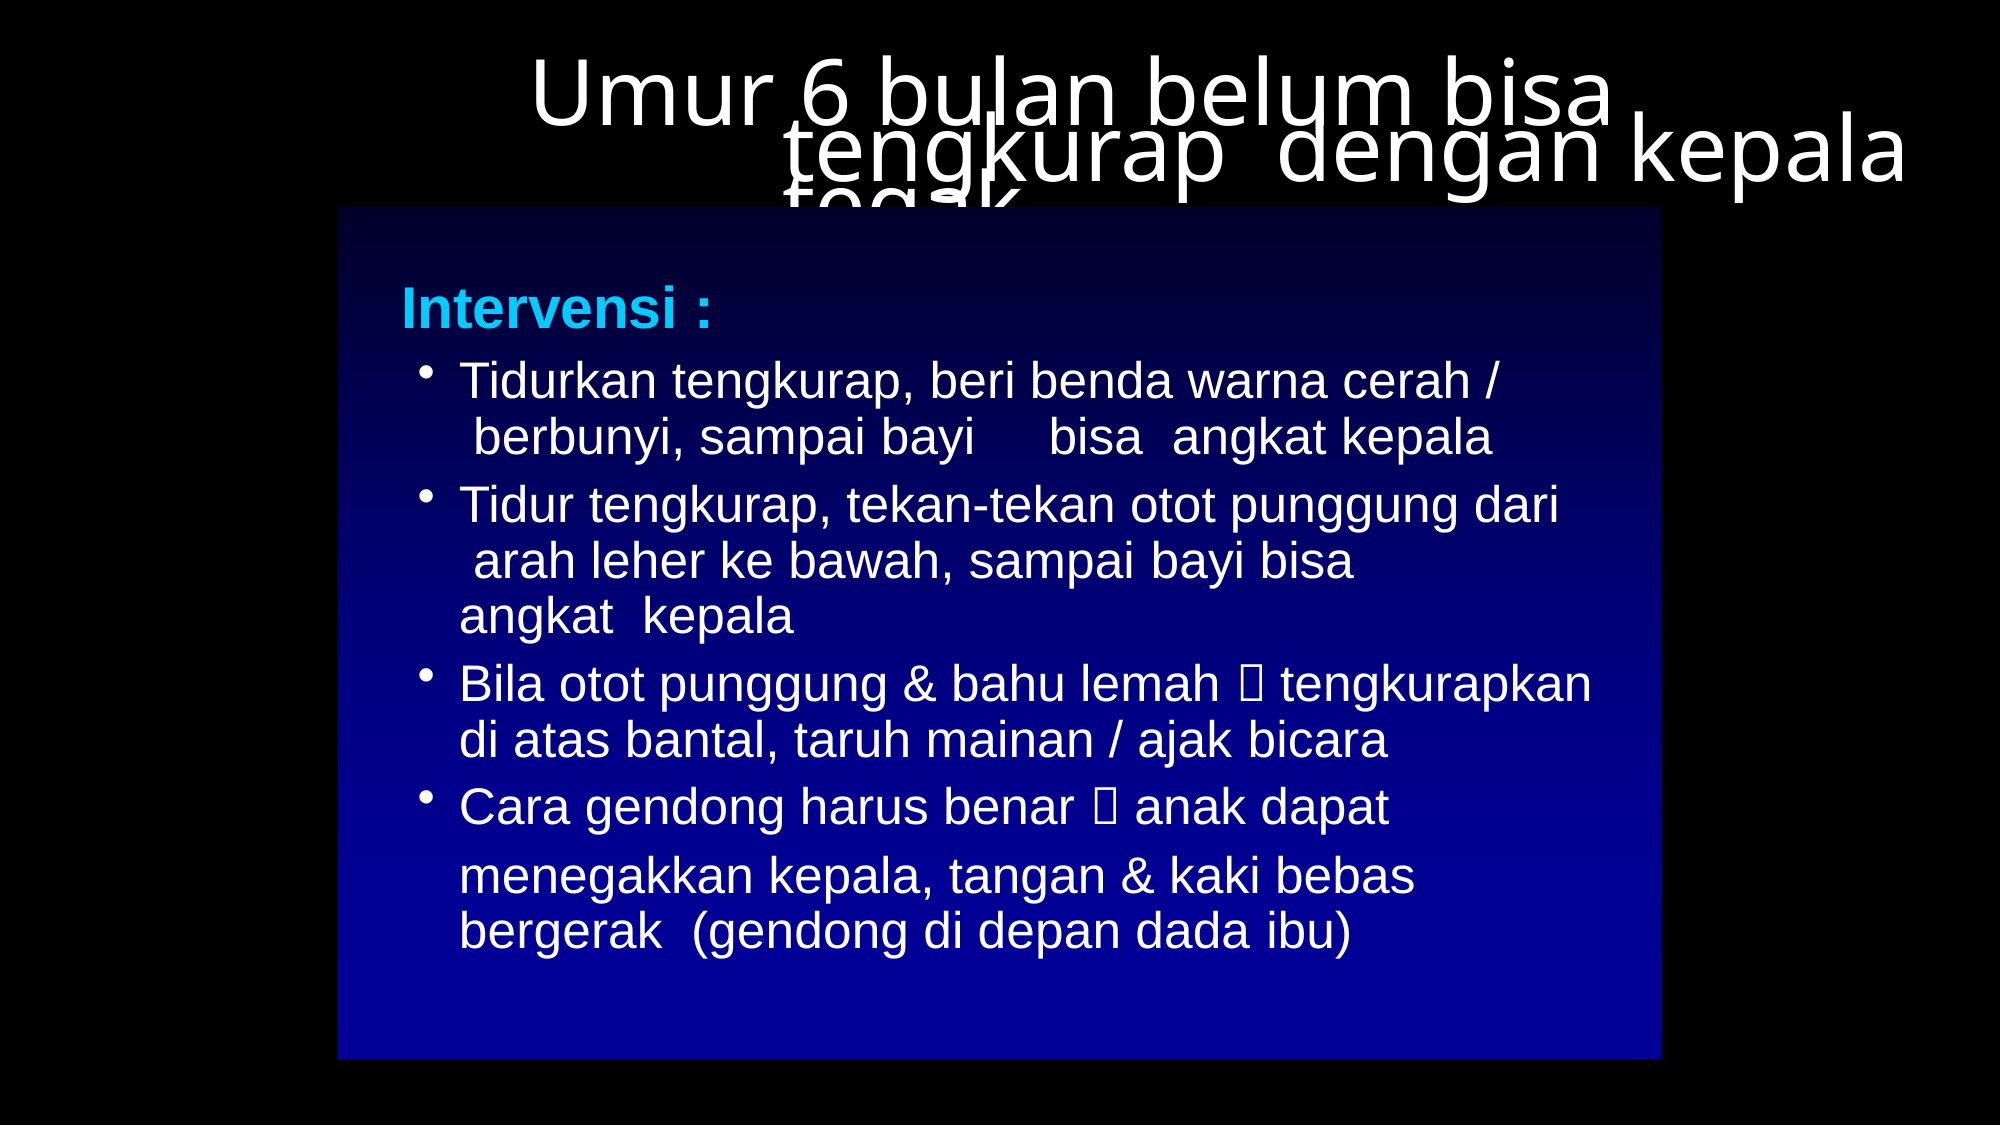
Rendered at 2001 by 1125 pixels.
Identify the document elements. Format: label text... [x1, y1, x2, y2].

title Umur 6 bulan belum bisa tengkurap dengan kepala tegak [393, 31, 1916, 266]
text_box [338, 207, 1662, 1059]
